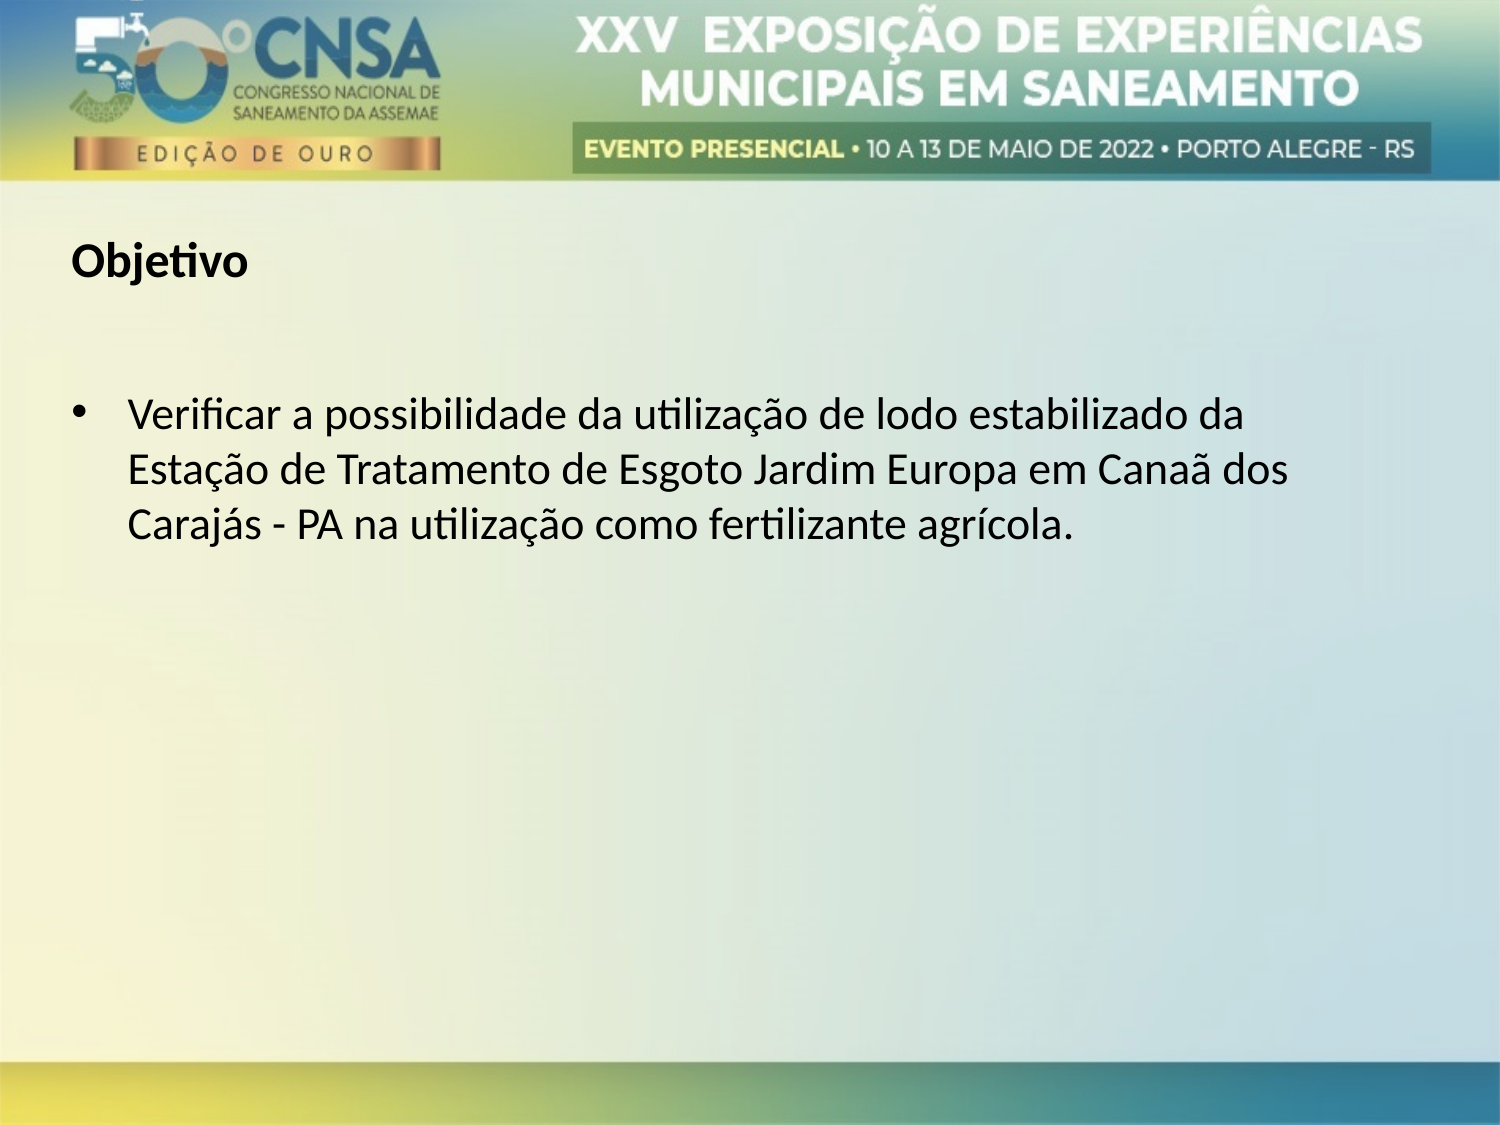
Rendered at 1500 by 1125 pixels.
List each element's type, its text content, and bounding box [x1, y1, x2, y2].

subtitle Objetivo Verificar a possibilidade da utilização de lodo estabilizado da Estação de Tratamento de Esgoto Jardim Europa em Canaã dos Carajás - PA na utilização como fertilizante agrícola. [56, 226, 1333, 1006]
